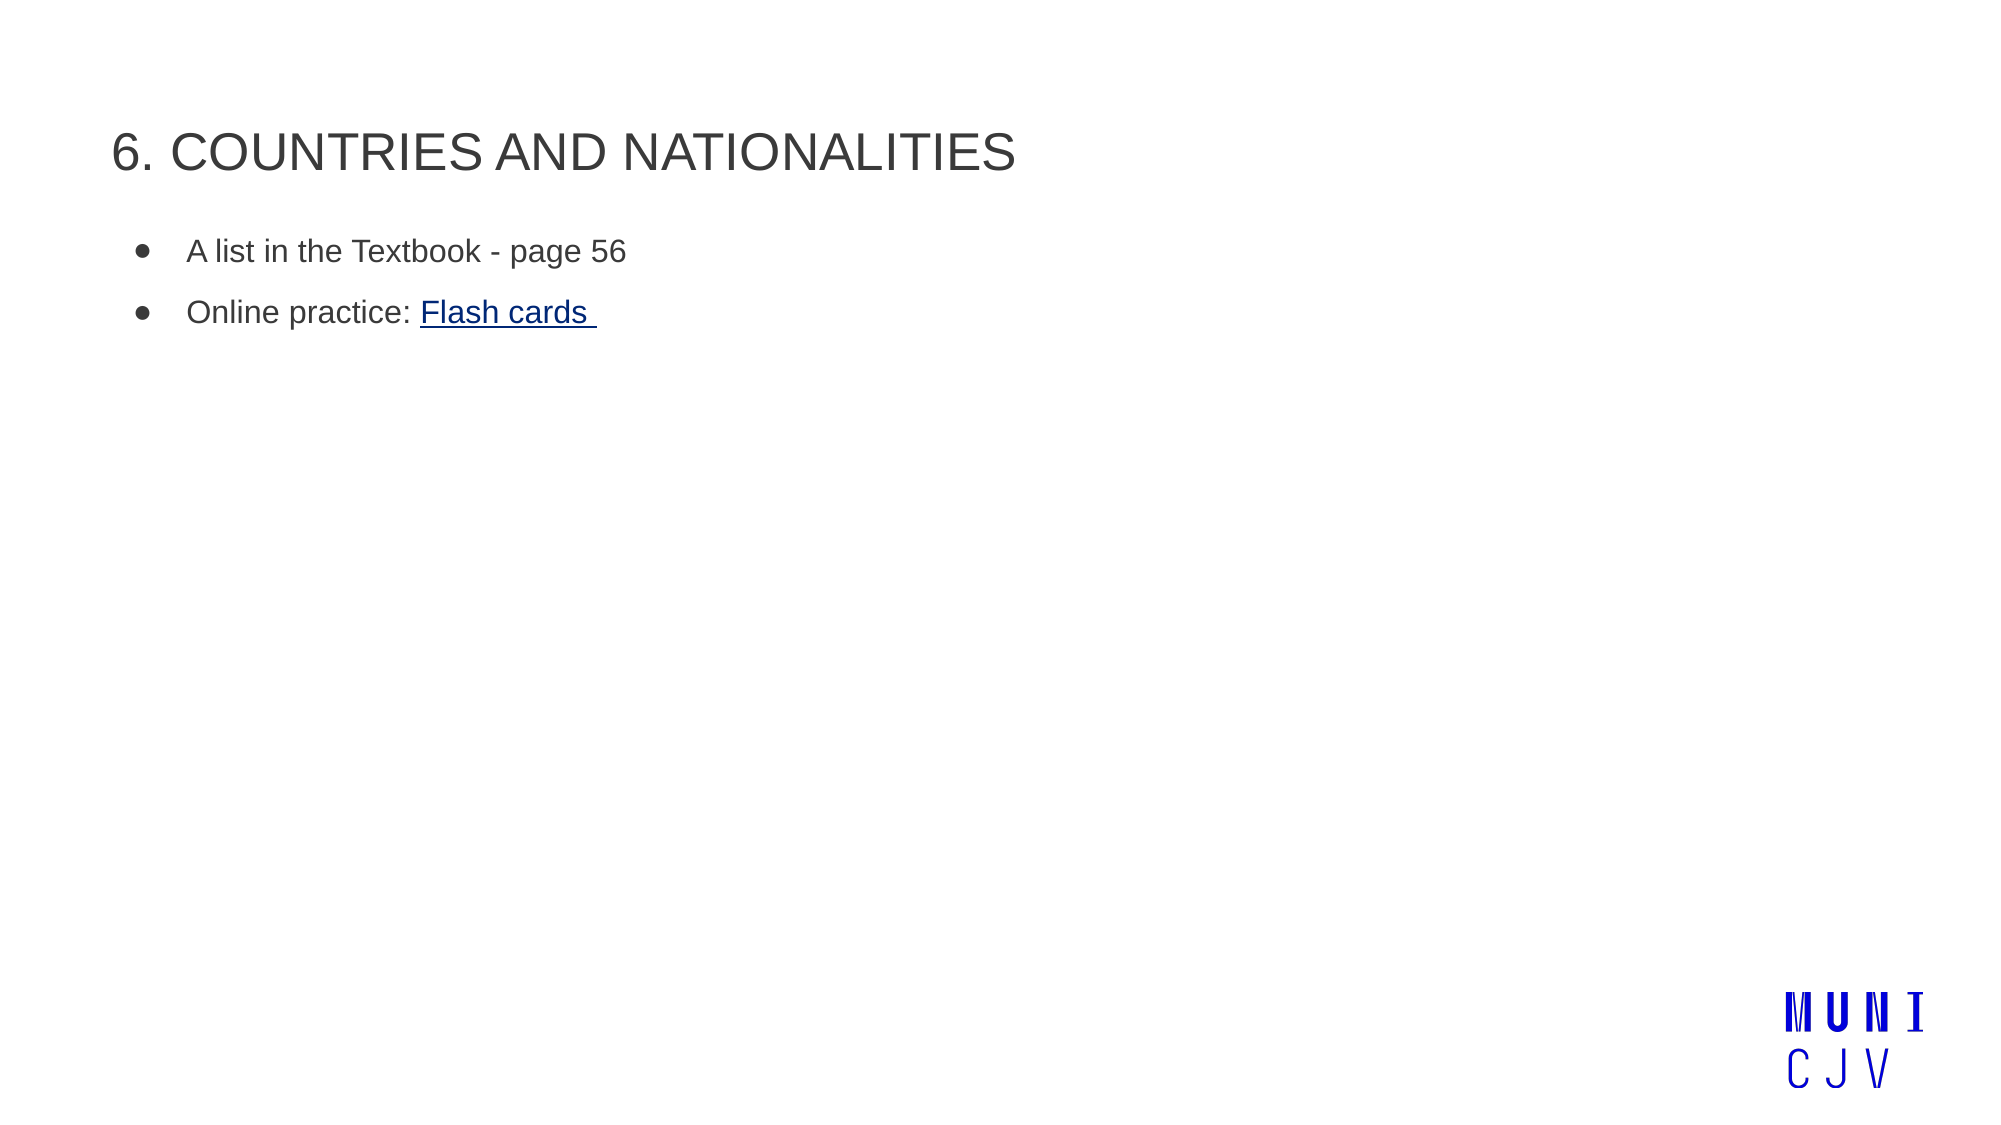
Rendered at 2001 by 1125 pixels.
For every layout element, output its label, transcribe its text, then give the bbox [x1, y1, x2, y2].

picture [1784, 992, 1923, 1088]
list 6. COUNTRIES AND NATIONALITIES A list in the Textbook - page 56 Online practice: Flash cards [111, 92, 1883, 957]
